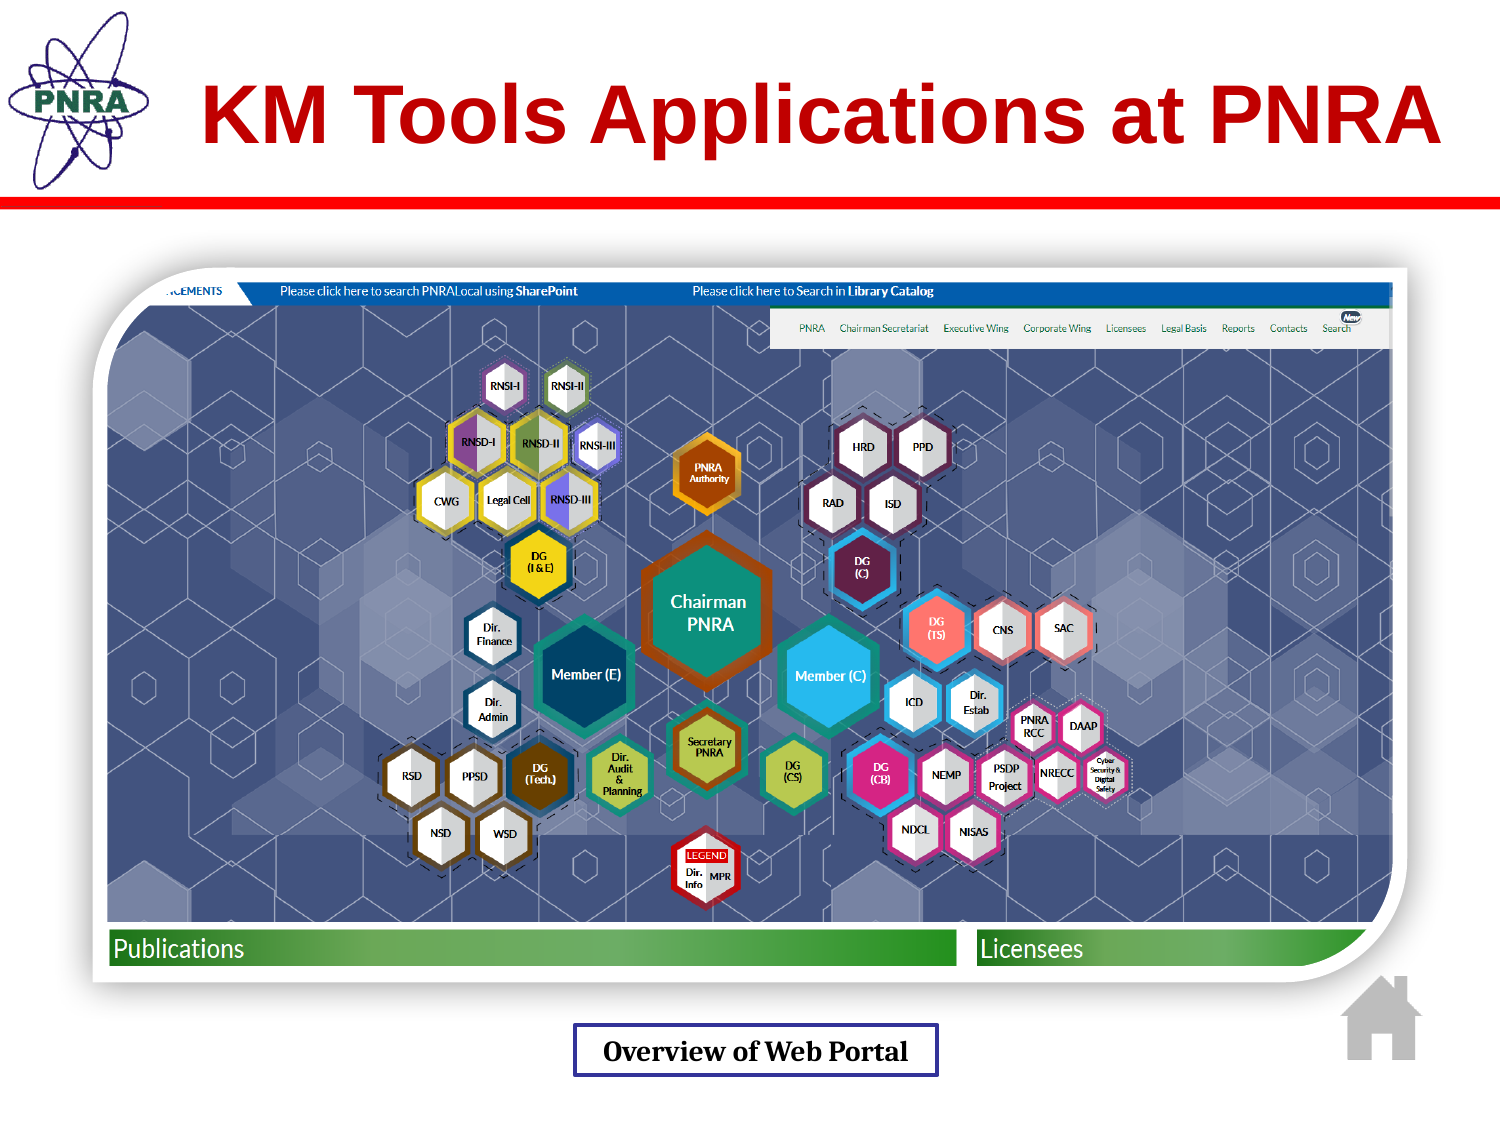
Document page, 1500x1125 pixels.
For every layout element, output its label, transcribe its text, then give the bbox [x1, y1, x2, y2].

text_box Overview of Web Portal [573, 1023, 939, 1077]
picture [99, 274, 1425, 1063]
picture [0, 0, 162, 207]
list [49, 249, 1332, 1063]
title KM Tools Applications at PNRA [162, 44, 1500, 176]
